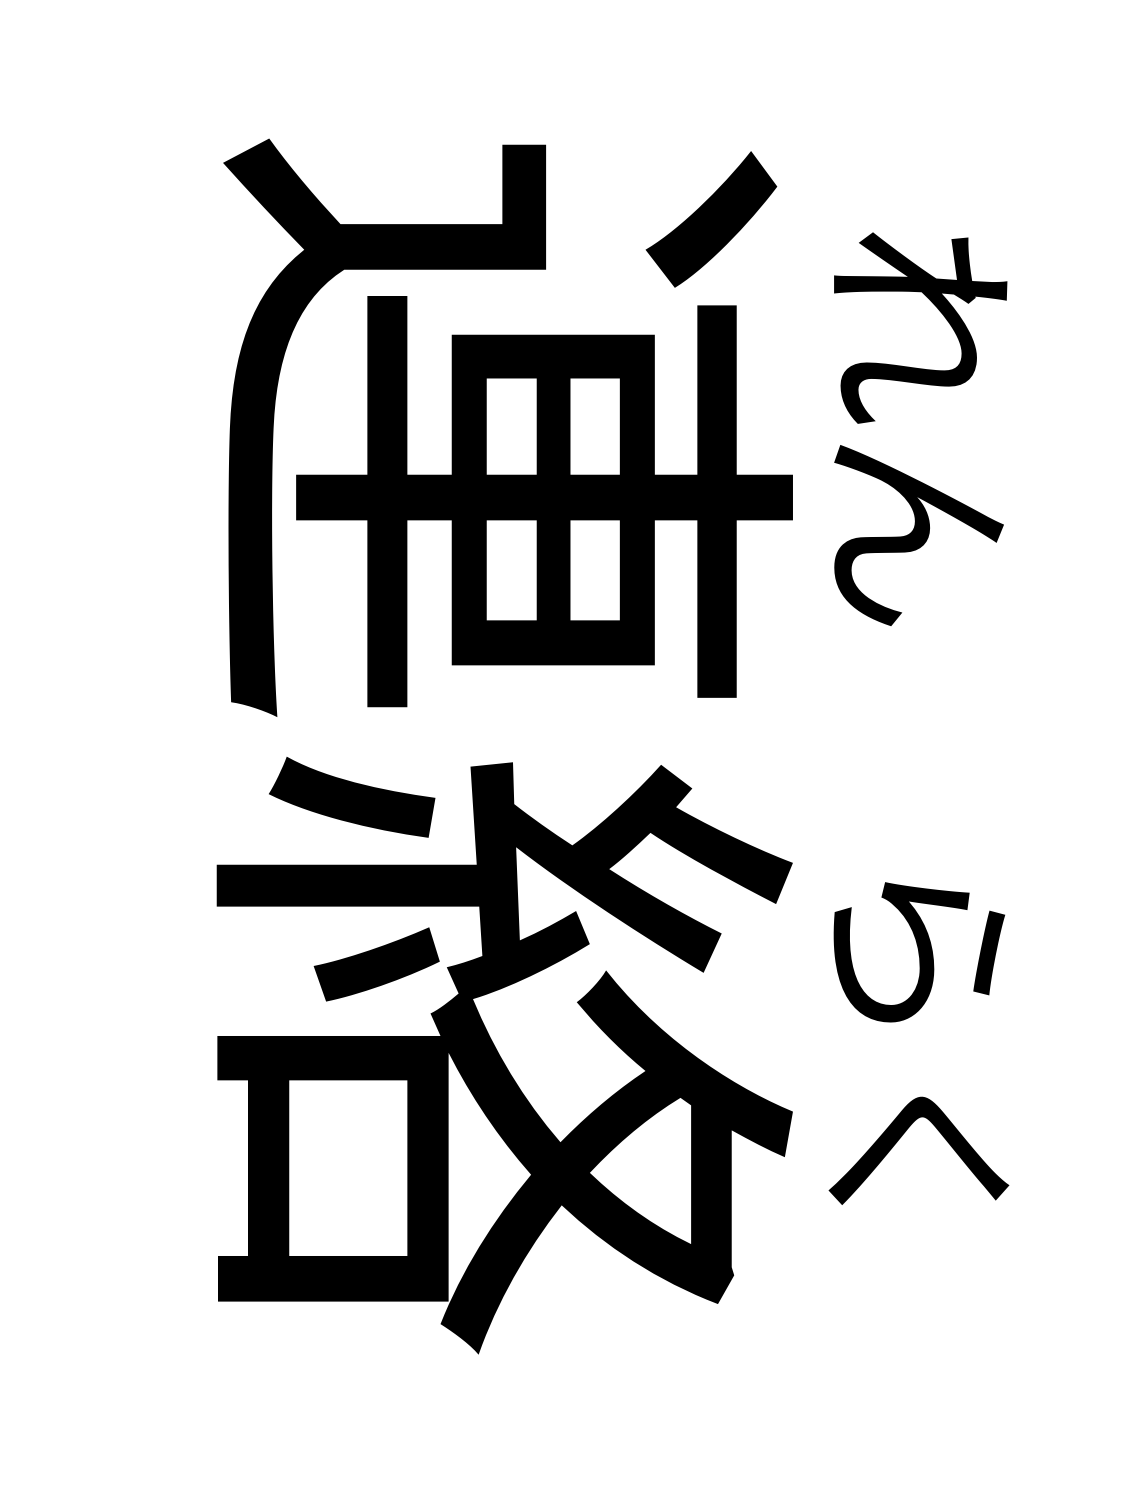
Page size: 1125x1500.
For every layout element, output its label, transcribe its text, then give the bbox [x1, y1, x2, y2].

text_box 連絡 [135, 116, 894, 1384]
text_box れん らく [775, 206, 1058, 1495]
